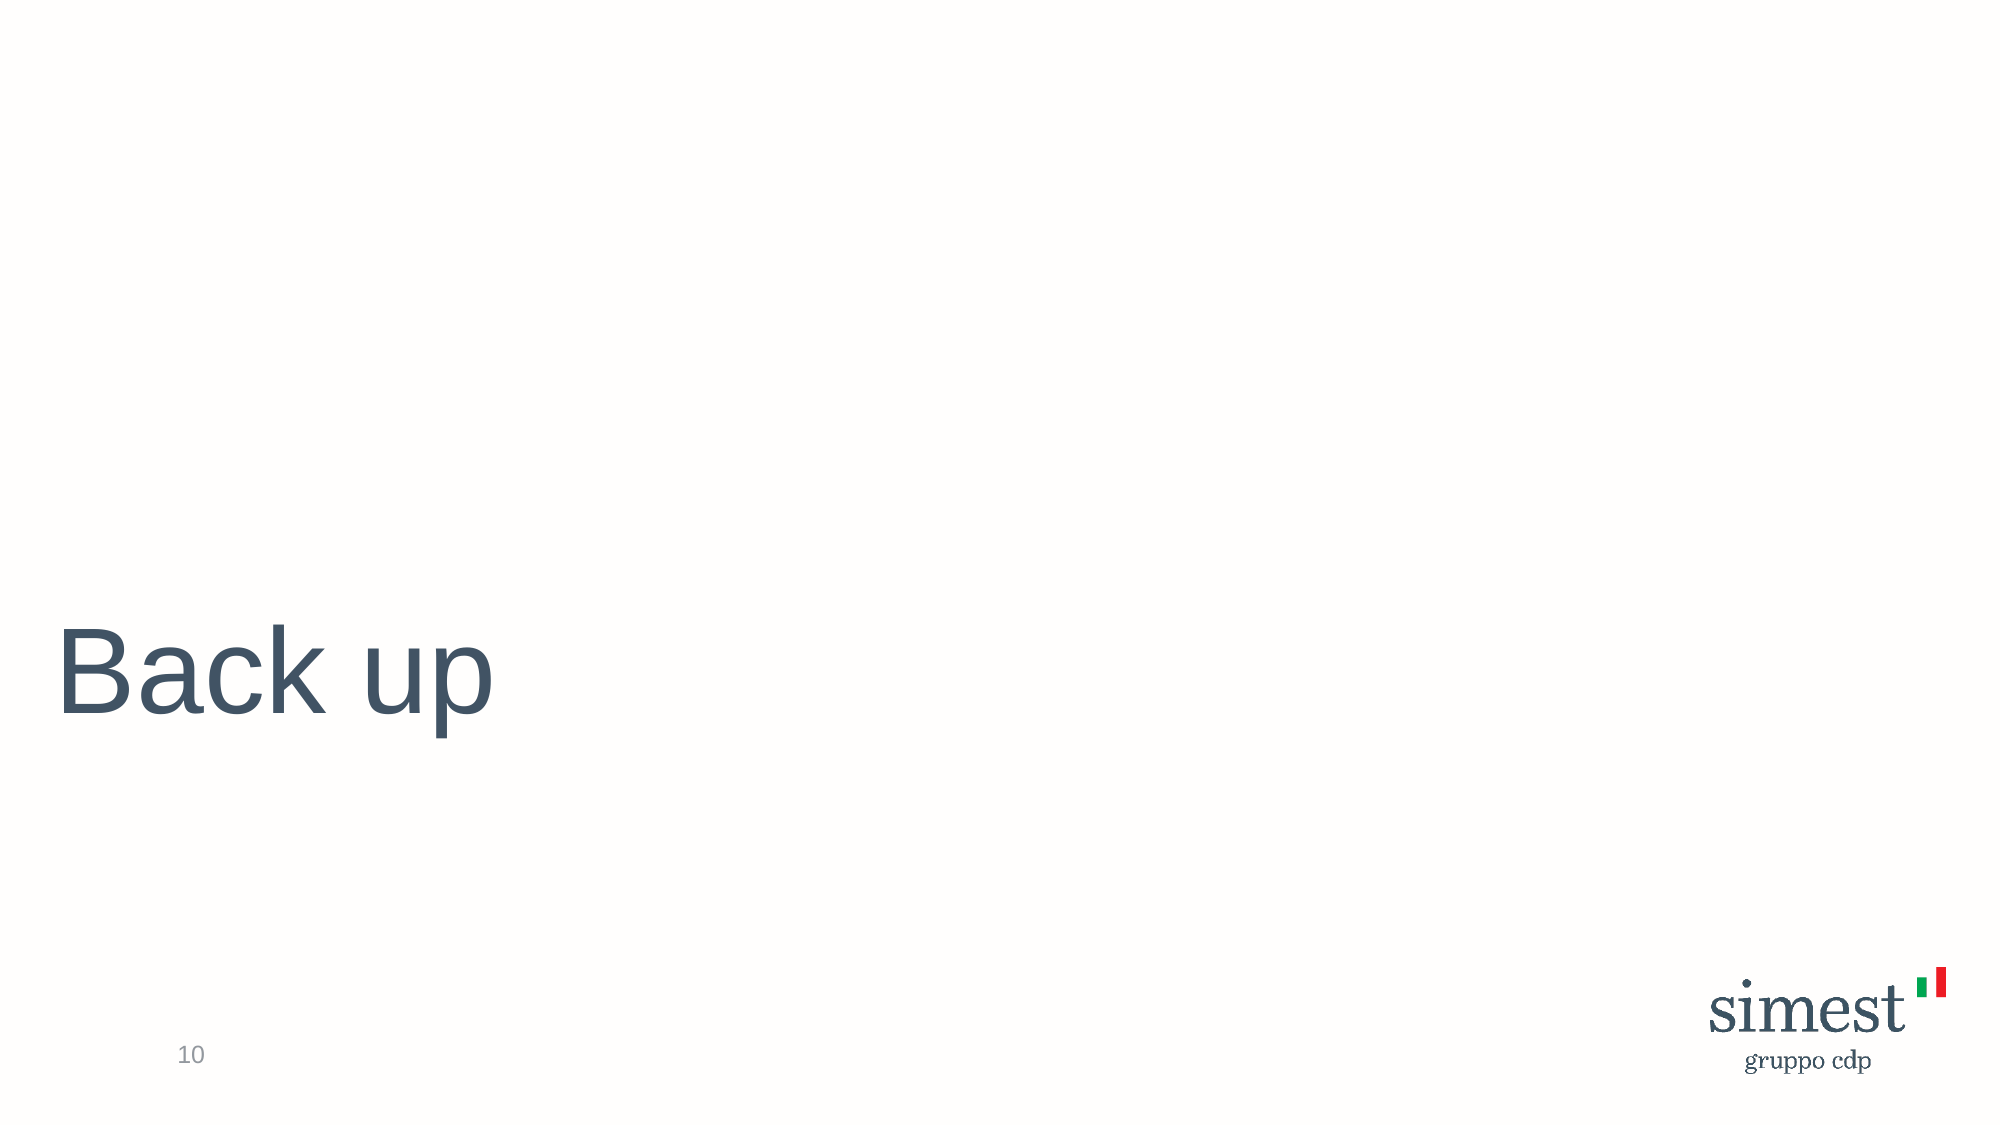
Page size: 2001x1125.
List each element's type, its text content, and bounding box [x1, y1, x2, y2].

picture [1710, 967, 1946, 1074]
list Back up [54, 255, 1555, 740]
slide_number 10 [0, 1033, 221, 1074]
